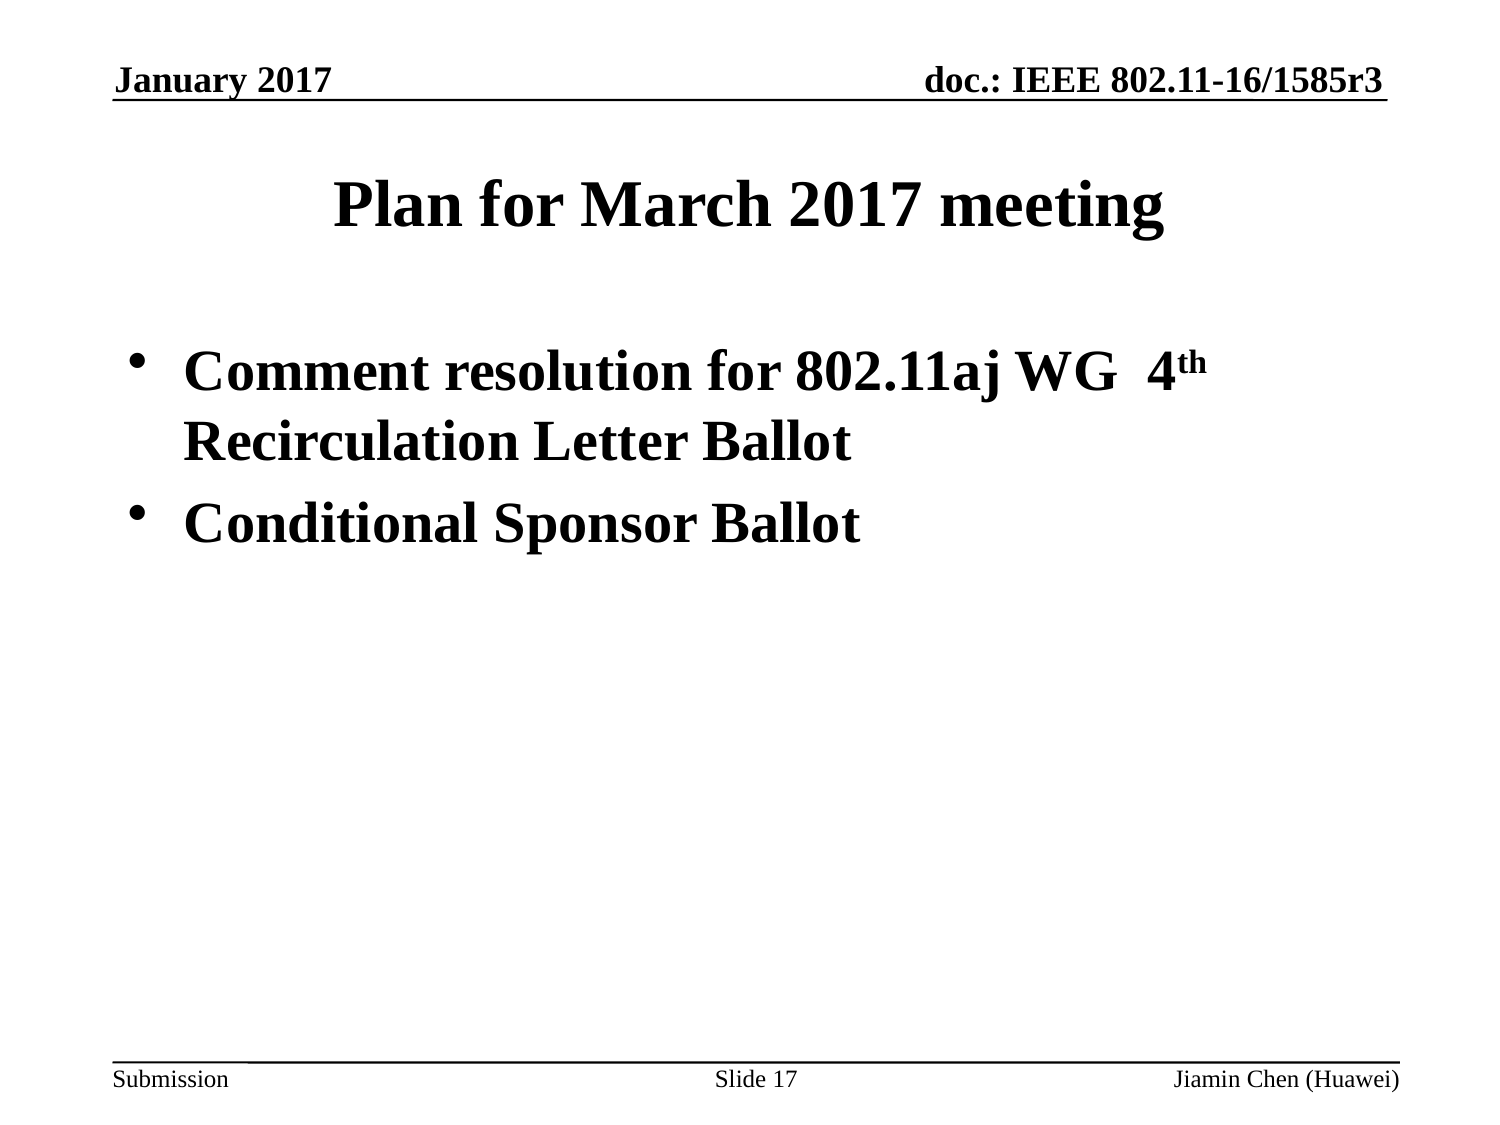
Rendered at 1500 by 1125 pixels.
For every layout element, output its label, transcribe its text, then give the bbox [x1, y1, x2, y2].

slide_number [114, 54, 335, 101]
list Comment resolution for 802.11aj WG 4th Recirculation Letter Ballot Conditional Sponsor Ballot [112, 324, 1388, 1000]
slide_number Slide 17 [712, 1061, 800, 1093]
title Plan for March 2017 meeting [112, 112, 1388, 288]
footer Jiamin Chen (Huawei) [1137, 1062, 1401, 1094]
